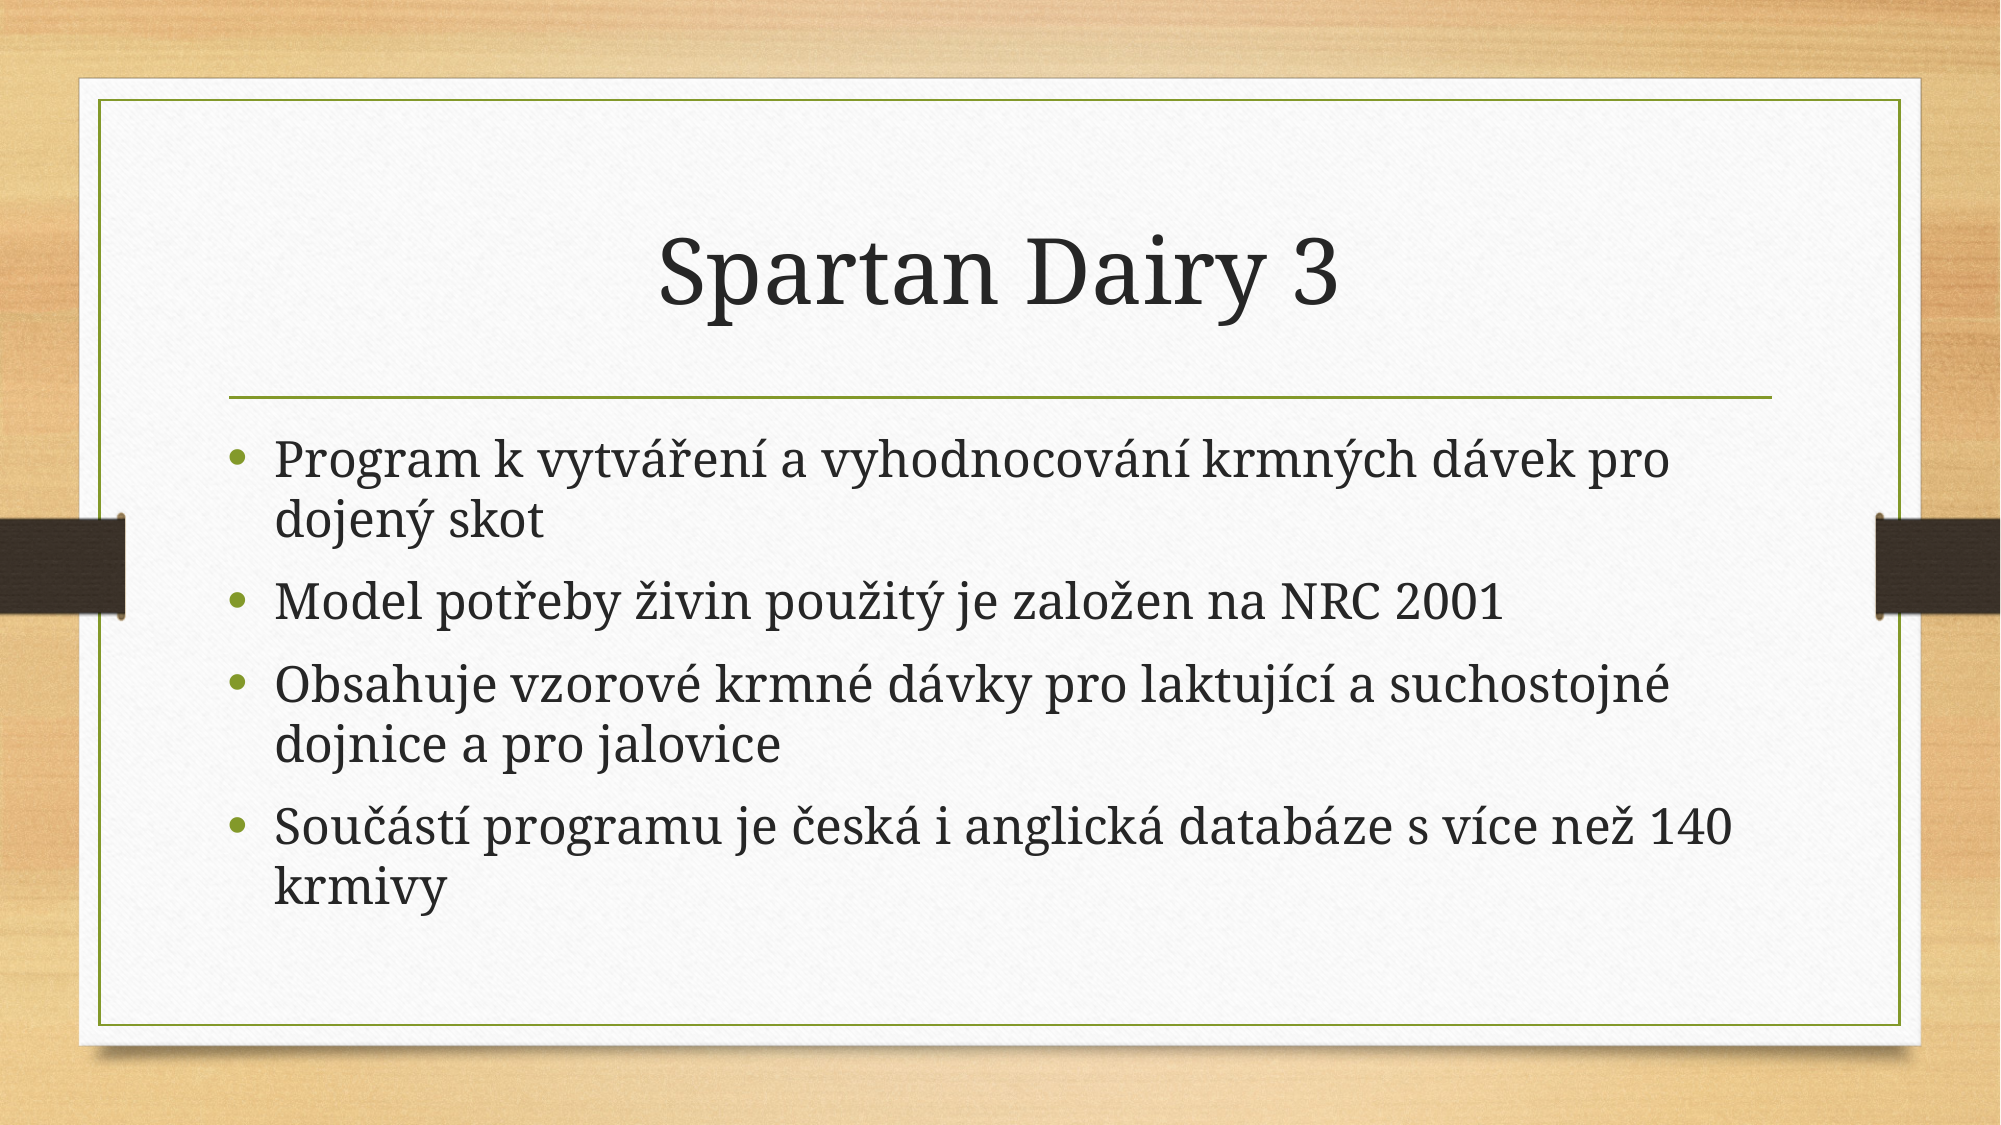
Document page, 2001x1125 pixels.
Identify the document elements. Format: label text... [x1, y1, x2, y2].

picture [0, 0, 2001, 1125]
list Program k vytváření a vyhodnocování krmných dávek pro dojený skot Model potřeby živin použitý je založen na NRC 2001 Obsahuje vzorové krmné dávky pro laktující a suchostojné dojnice a pro jalovice Součástí programu je česká i anglická databáze s více než 140 krmivy [212, 419, 1788, 964]
title Spartan Dairy 3 [212, 161, 1788, 375]
